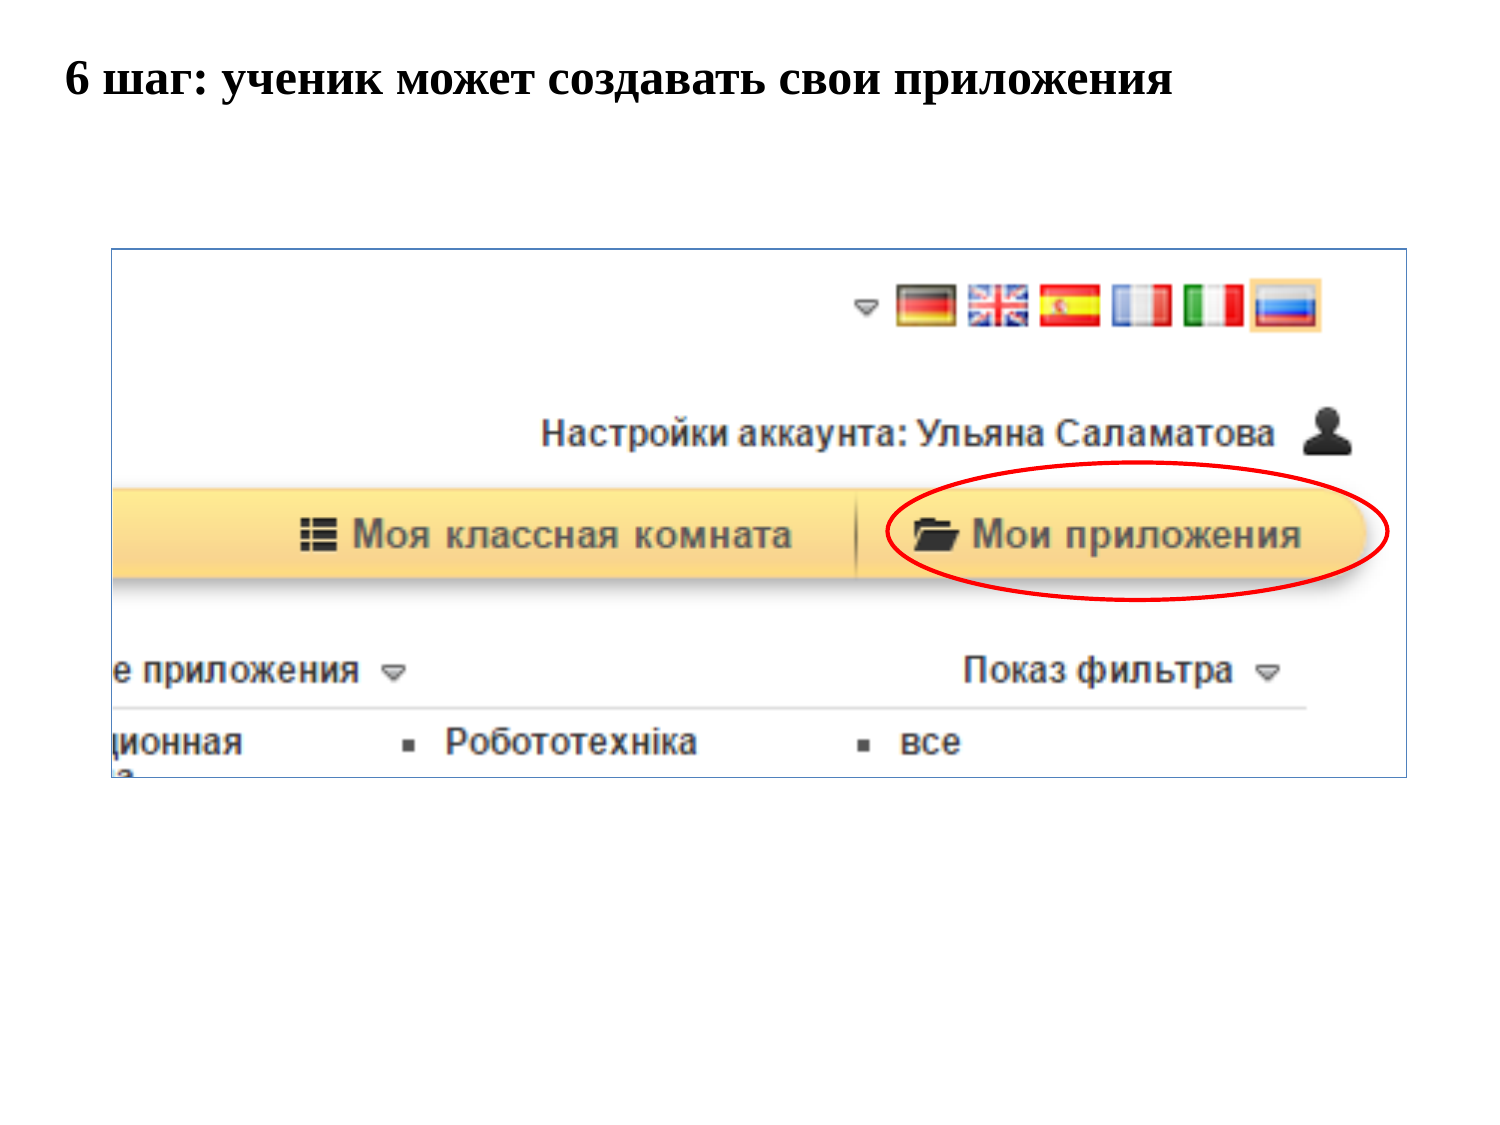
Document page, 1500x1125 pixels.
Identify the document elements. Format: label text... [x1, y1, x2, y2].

text_box 6 шаг: ученик может создавать свои приложения [50, 37, 1425, 173]
picture [112, 249, 1406, 778]
